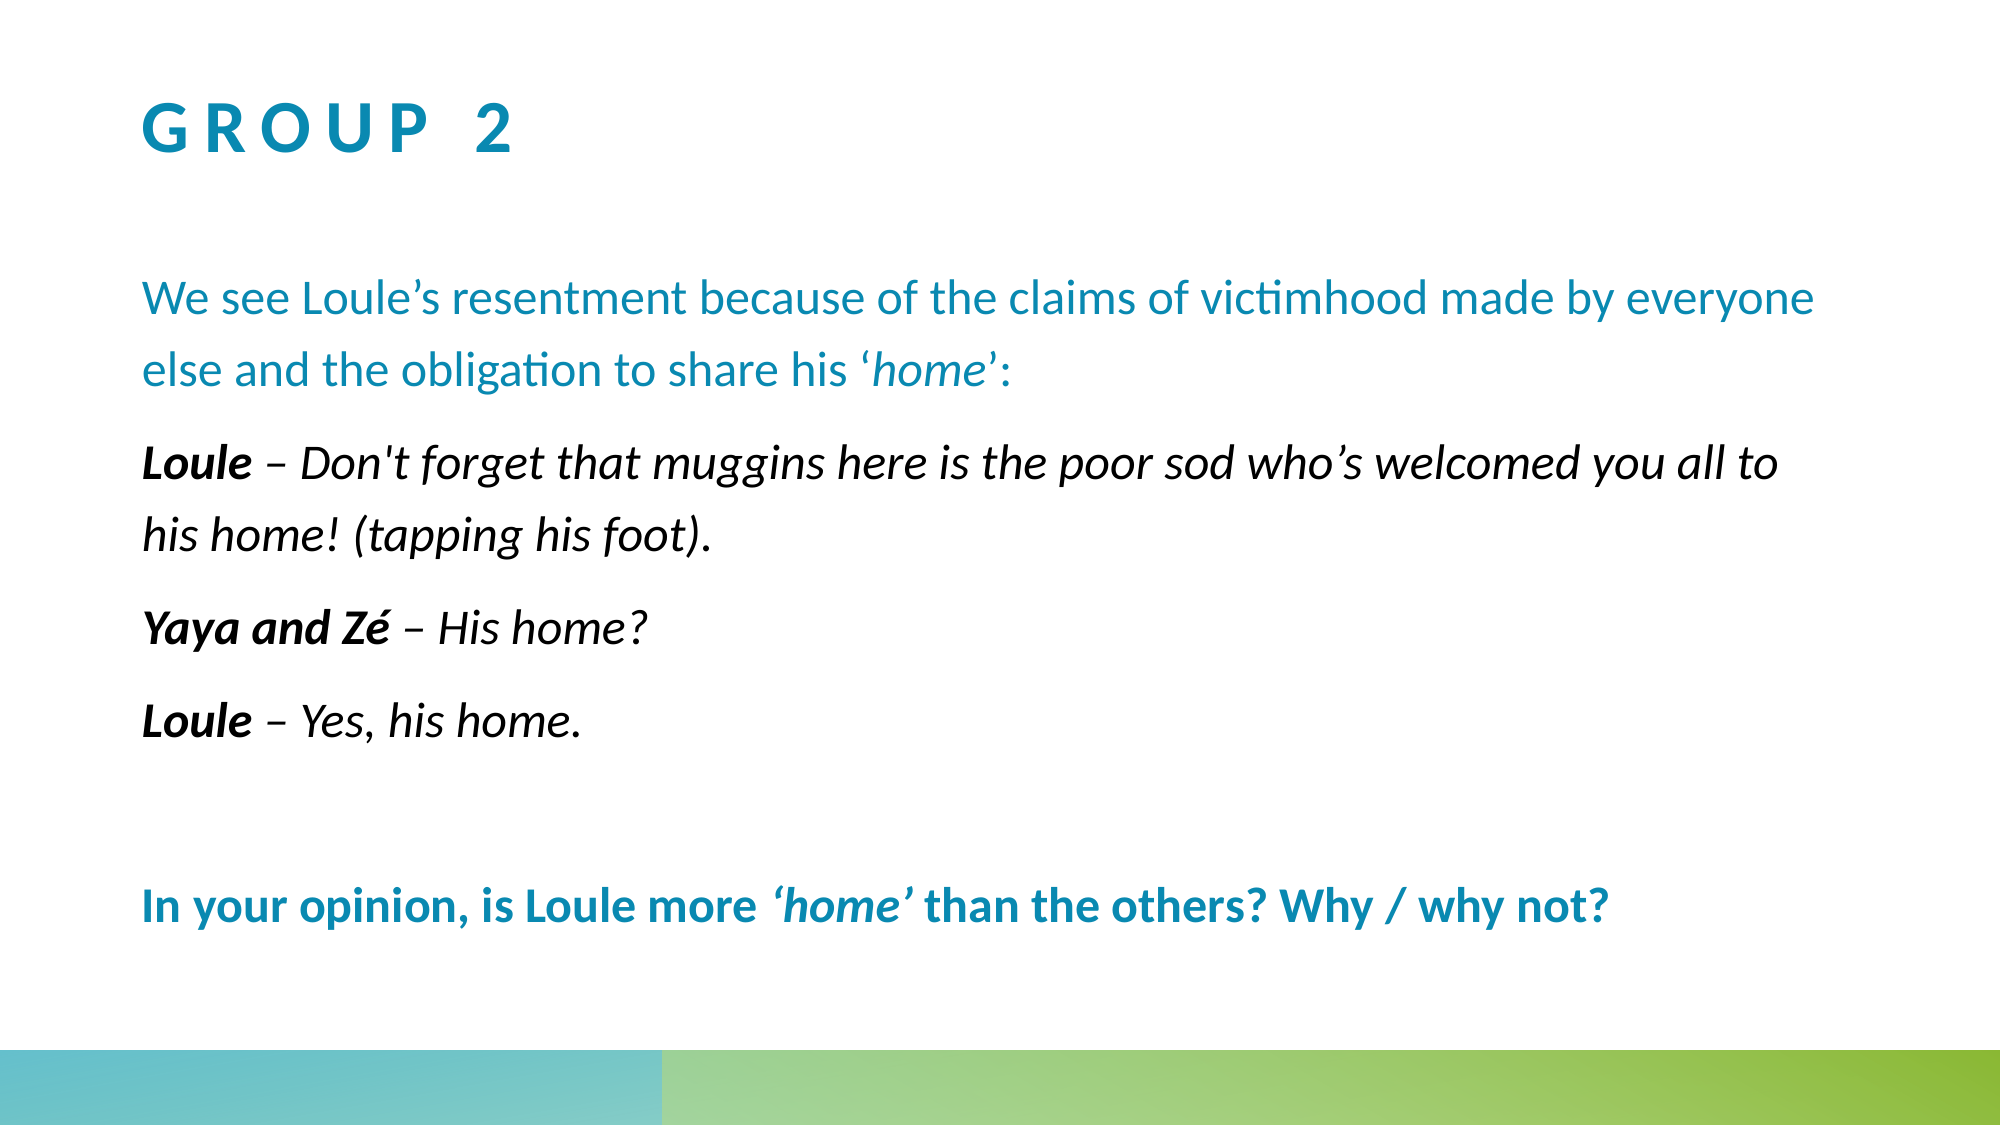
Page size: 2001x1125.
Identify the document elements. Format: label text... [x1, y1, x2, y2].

title Group 2 [141, 1, 1904, 168]
list We see Loule’s resentment because of the claims of victimhood made by everyone else and the obligation to share his ‘home’: Loule – Don't forget that muggins here is the poor sod who’s welcomed you all to his home! (tapping his foot). Yaya and Zé – His home? Loule – Yes, his home. In your opinion, is Loule more ‘home’ than the others? Why / why not? [141, 252, 1843, 983]
